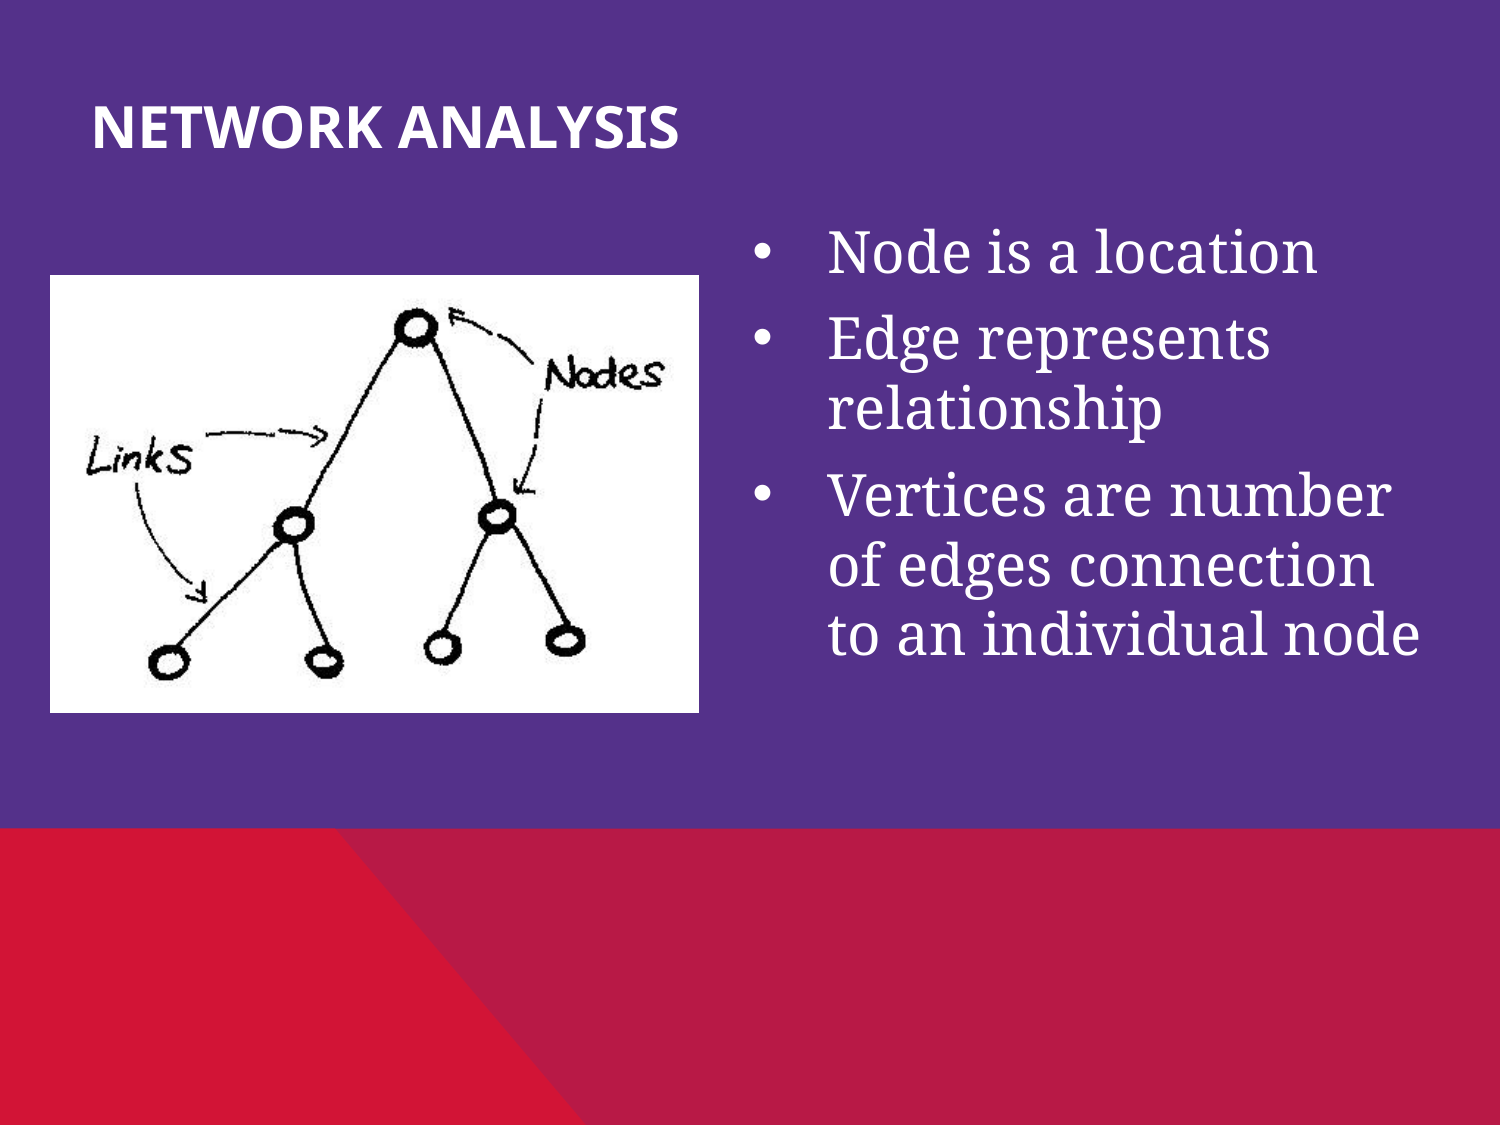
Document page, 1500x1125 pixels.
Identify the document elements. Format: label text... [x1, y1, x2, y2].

list Node is a location Edge represents relationship Vertices are number of edges connection to an individual node [737, 207, 1450, 763]
picture [49, 275, 699, 713]
title Network Analysis [75, 37, 1425, 213]
